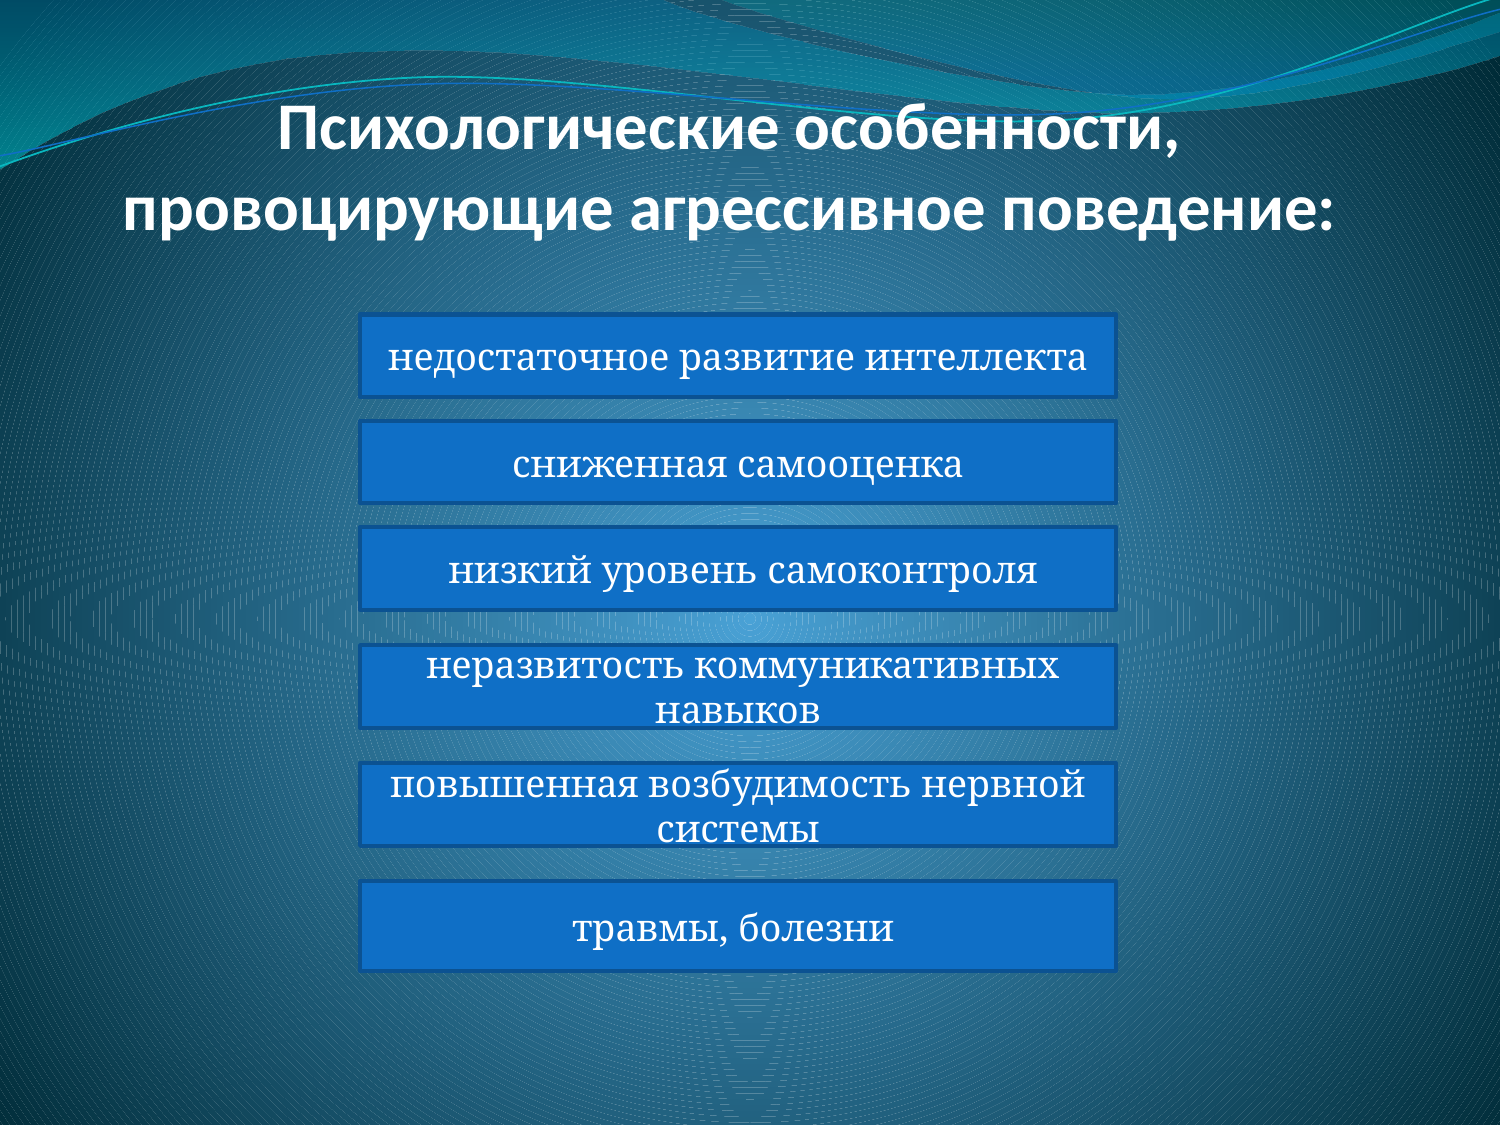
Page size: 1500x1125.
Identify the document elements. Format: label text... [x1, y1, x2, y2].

text_box сниженная самооценка [358, 419, 1118, 505]
text_box недостаточное развитие интеллекта [358, 312, 1118, 399]
text_box неразвитость коммуникативных навыков [358, 643, 1118, 730]
text_box травмы, болезни [358, 879, 1118, 973]
text_box повышенная возбудимость нервной системы [358, 761, 1118, 848]
text_box низкий уровень самоконтроля [358, 525, 1118, 612]
title Психологические особенности, провоцирующие агрессивное поведение: [87, 42, 1376, 244]
